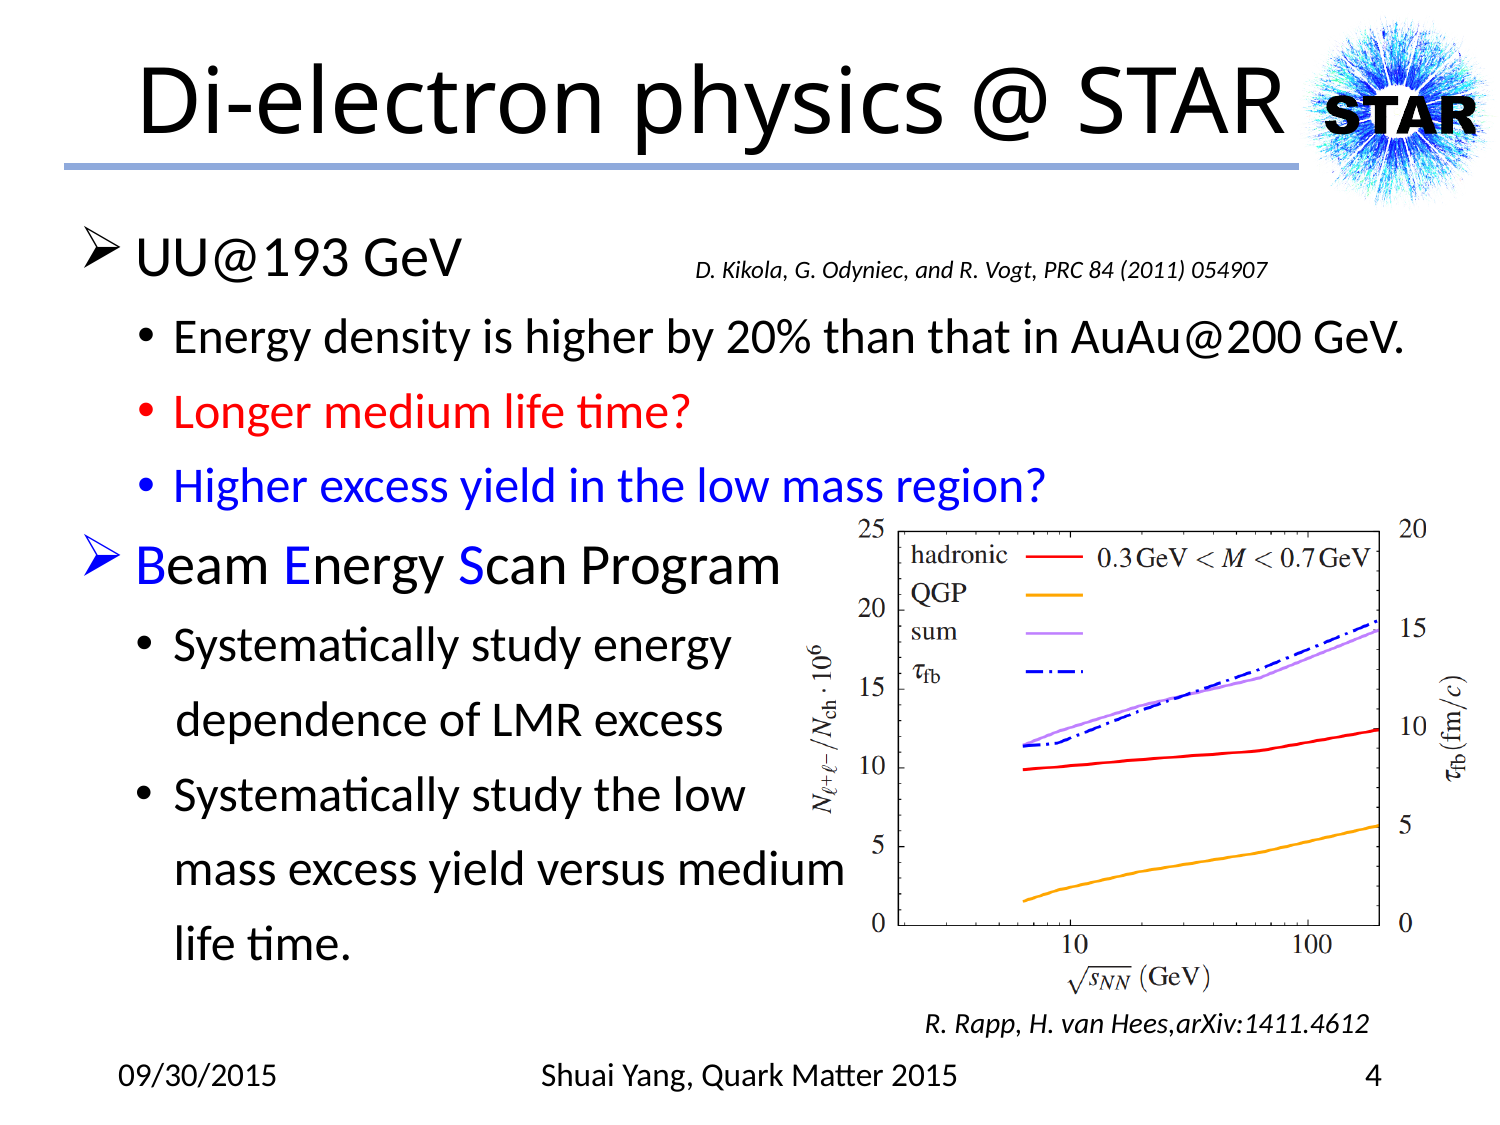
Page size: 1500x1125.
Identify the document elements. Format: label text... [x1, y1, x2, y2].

picture [1251, 0, 1500, 224]
title Di-electron physics @ STAR [64, 31, 1359, 176]
list UU@193 GeV Energy density is higher by 20% than that in AuAu@200 GeV. Longer medium life time? Higher excess yield in the low mass region? Beam Energy Scan Program Systematically study energy dependence of LMR excess Systematically study the low mass excess yield versus medium life time. [64, 218, 1431, 993]
slide_number 4 [1059, 1048, 1397, 1103]
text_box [797, 508, 1480, 1048]
footer Shuai Yang, Quark Matter 2015 [496, 1042, 1004, 1103]
text_box D. Kikola, G. Odyniec, and R. Vogt, PRC 84 (2011) 054907 [577, 246, 1387, 291]
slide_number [103, 1042, 441, 1103]
